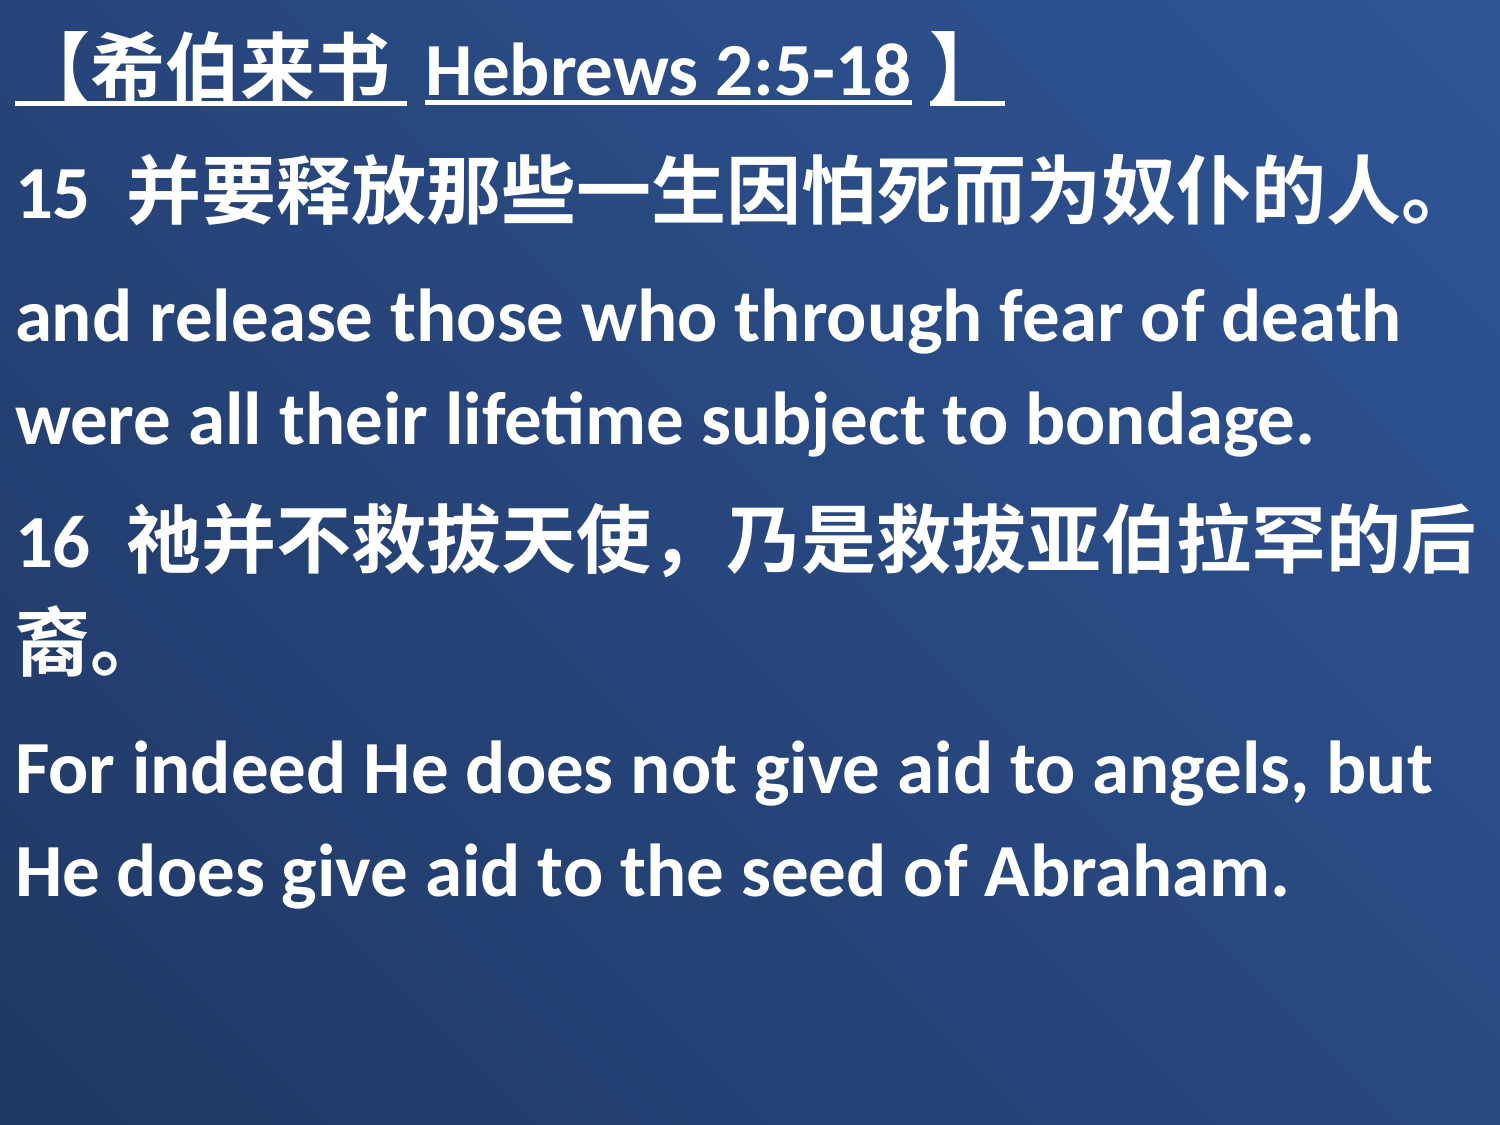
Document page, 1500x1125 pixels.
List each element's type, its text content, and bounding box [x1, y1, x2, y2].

subtitle 【希伯来书 Hebrews 2:5-18】 15 并要释放那些一生因怕死而为奴仆的人。 and release those who through fear of death were all their lifetime subject to bondage. 16 祂并不救拔天使，乃是救拔亚伯拉罕的后裔。 For indeed He does not give aid to angels, but He does give aid to the seed of Abraham. [0, 0, 1500, 1125]
